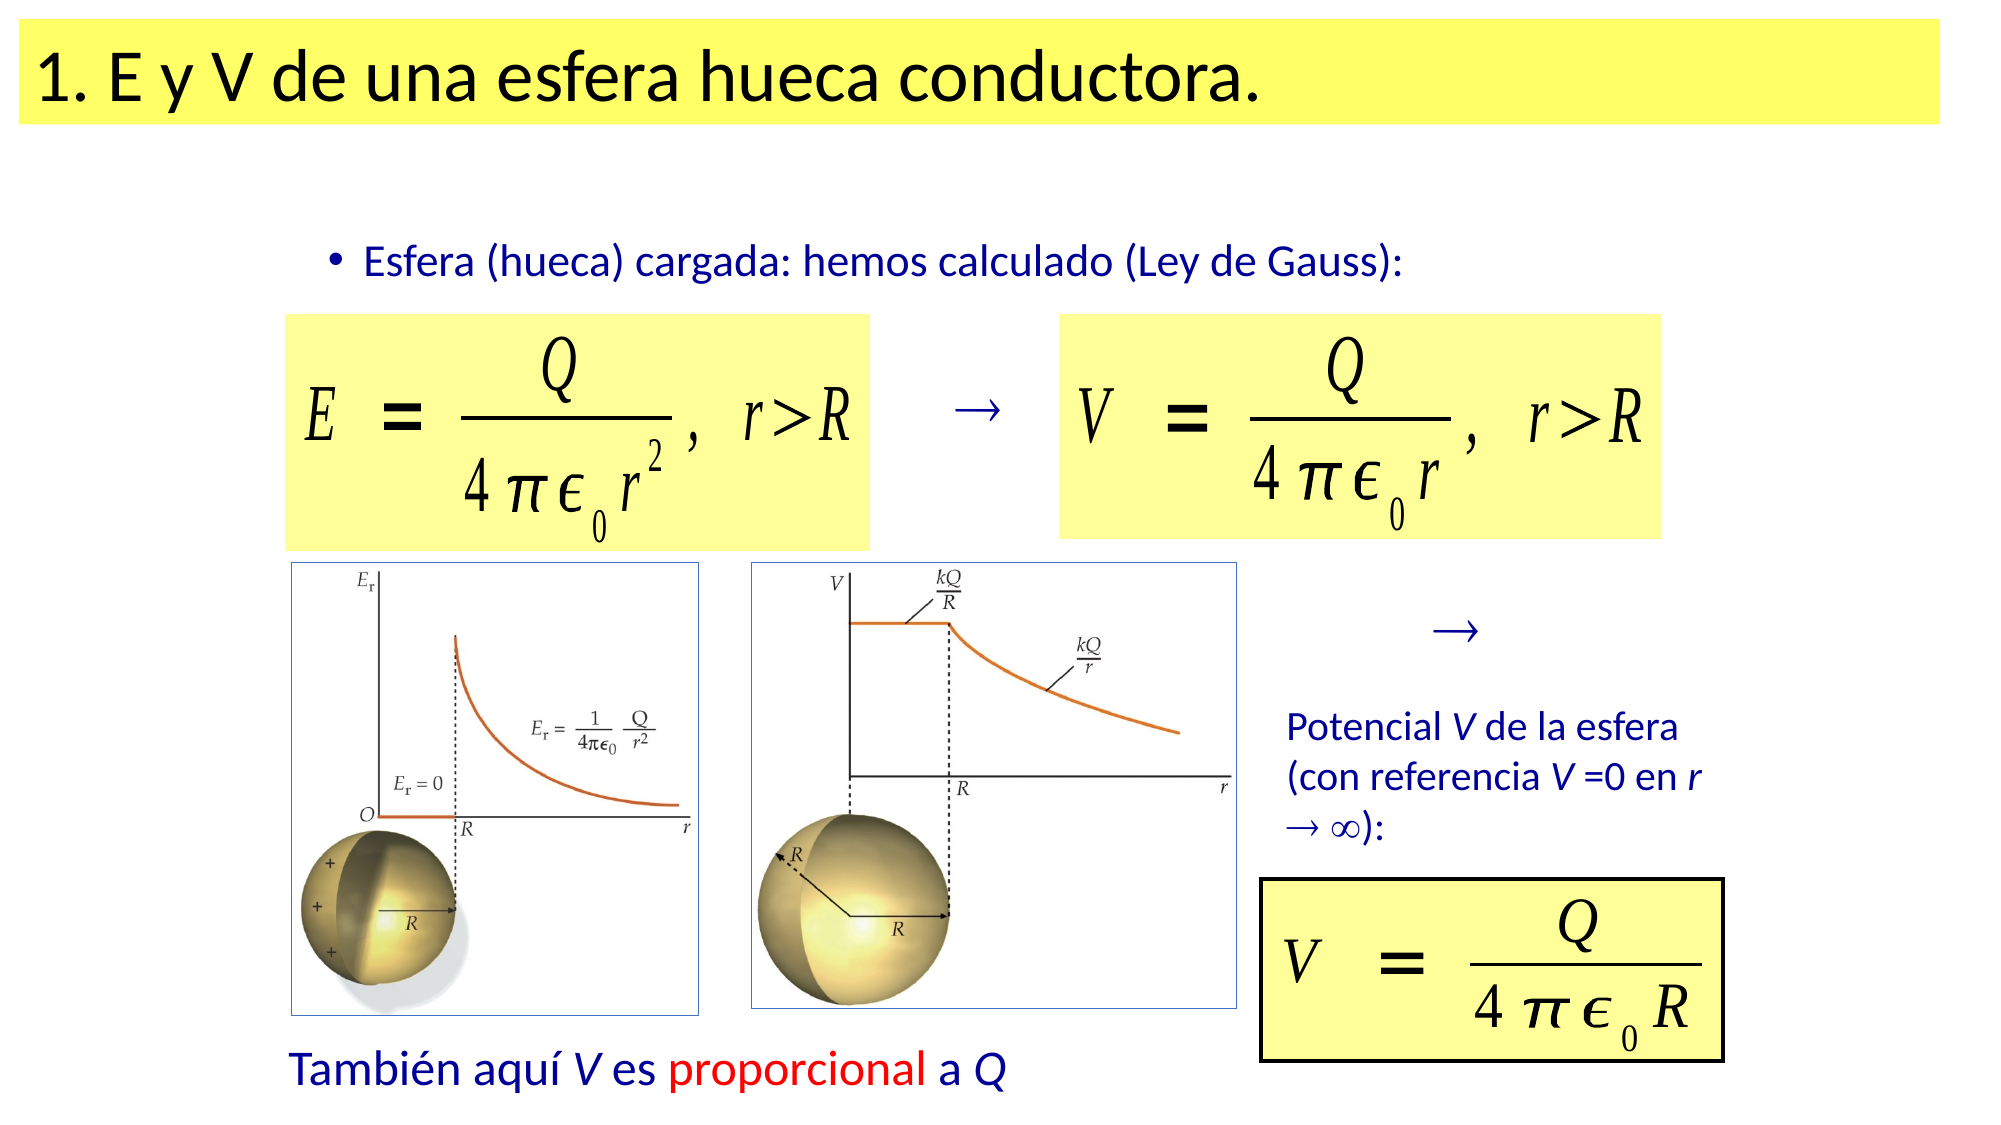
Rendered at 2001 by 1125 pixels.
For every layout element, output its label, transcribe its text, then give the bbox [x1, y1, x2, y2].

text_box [1059, 314, 1662, 539]
text_box  [940, 361, 1018, 447]
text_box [1262, 881, 1721, 1059]
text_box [285, 314, 870, 551]
picture [291, 562, 699, 1016]
text_box 1. E y V de una esfera hueca conductora. [18, 18, 1941, 125]
text_box  [1419, 582, 1496, 668]
text_box Potencial V de la esfera (con referencia V =0 en r  ): [1271, 691, 1721, 856]
text_box Esfera (hueca) cargada: hemos calculado (Ley de Gauss): También aquí V es proporcional a Q [273, 125, 1745, 1104]
picture [751, 562, 1237, 1009]
